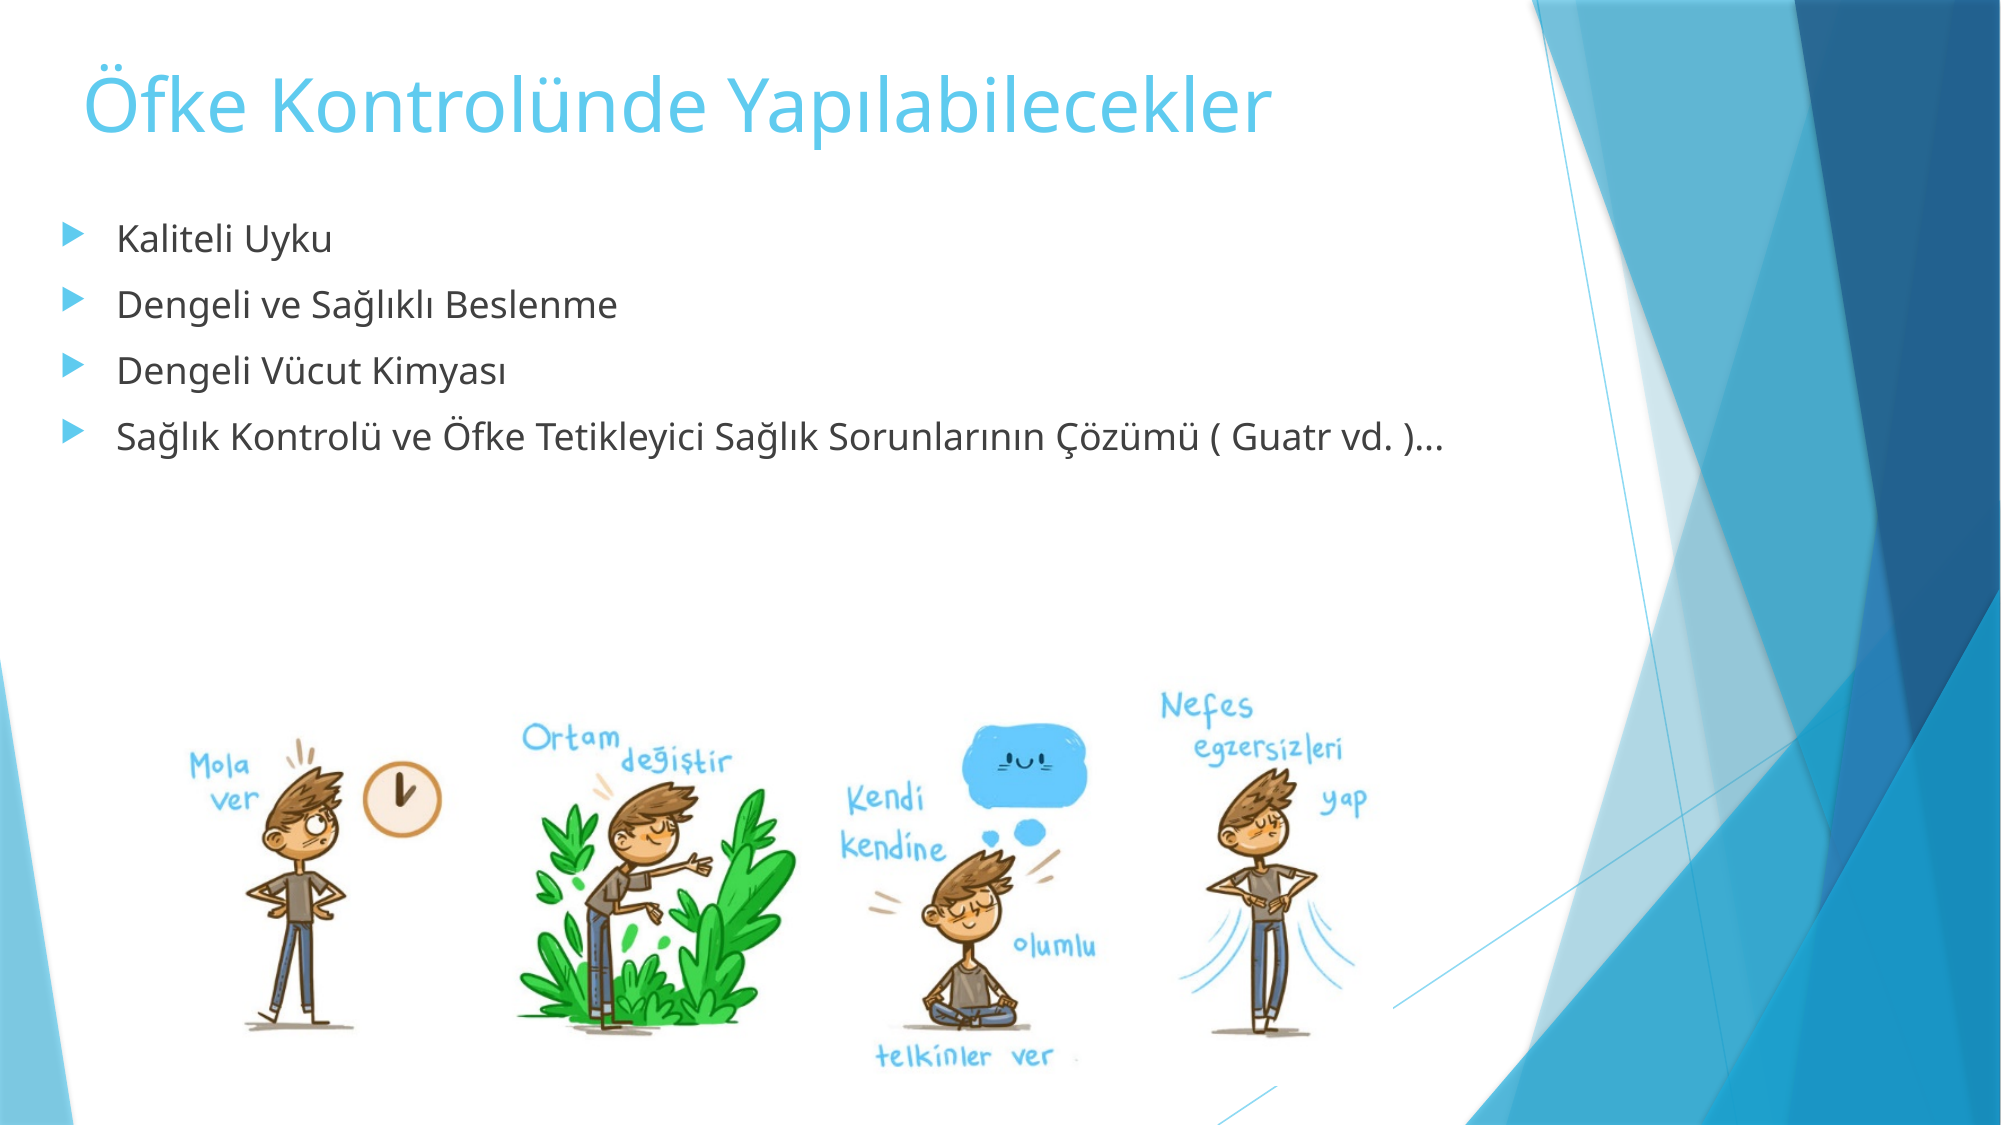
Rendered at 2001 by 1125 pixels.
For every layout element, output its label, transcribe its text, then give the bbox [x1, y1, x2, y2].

title Öfke Kontrolünde Yapılabilecekler [67, 50, 1478, 179]
list Kaliteli Uyku Dengeli ve Sağlıklı Beslenme Dengeli Vücut Kimyası Sağlık Kontrolü ve Öfke Tetikleyici Sağlık Sorunlarının Çözümü ( Guatr vd. )... [44, 207, 1500, 648]
picture [151, 675, 1393, 1087]
